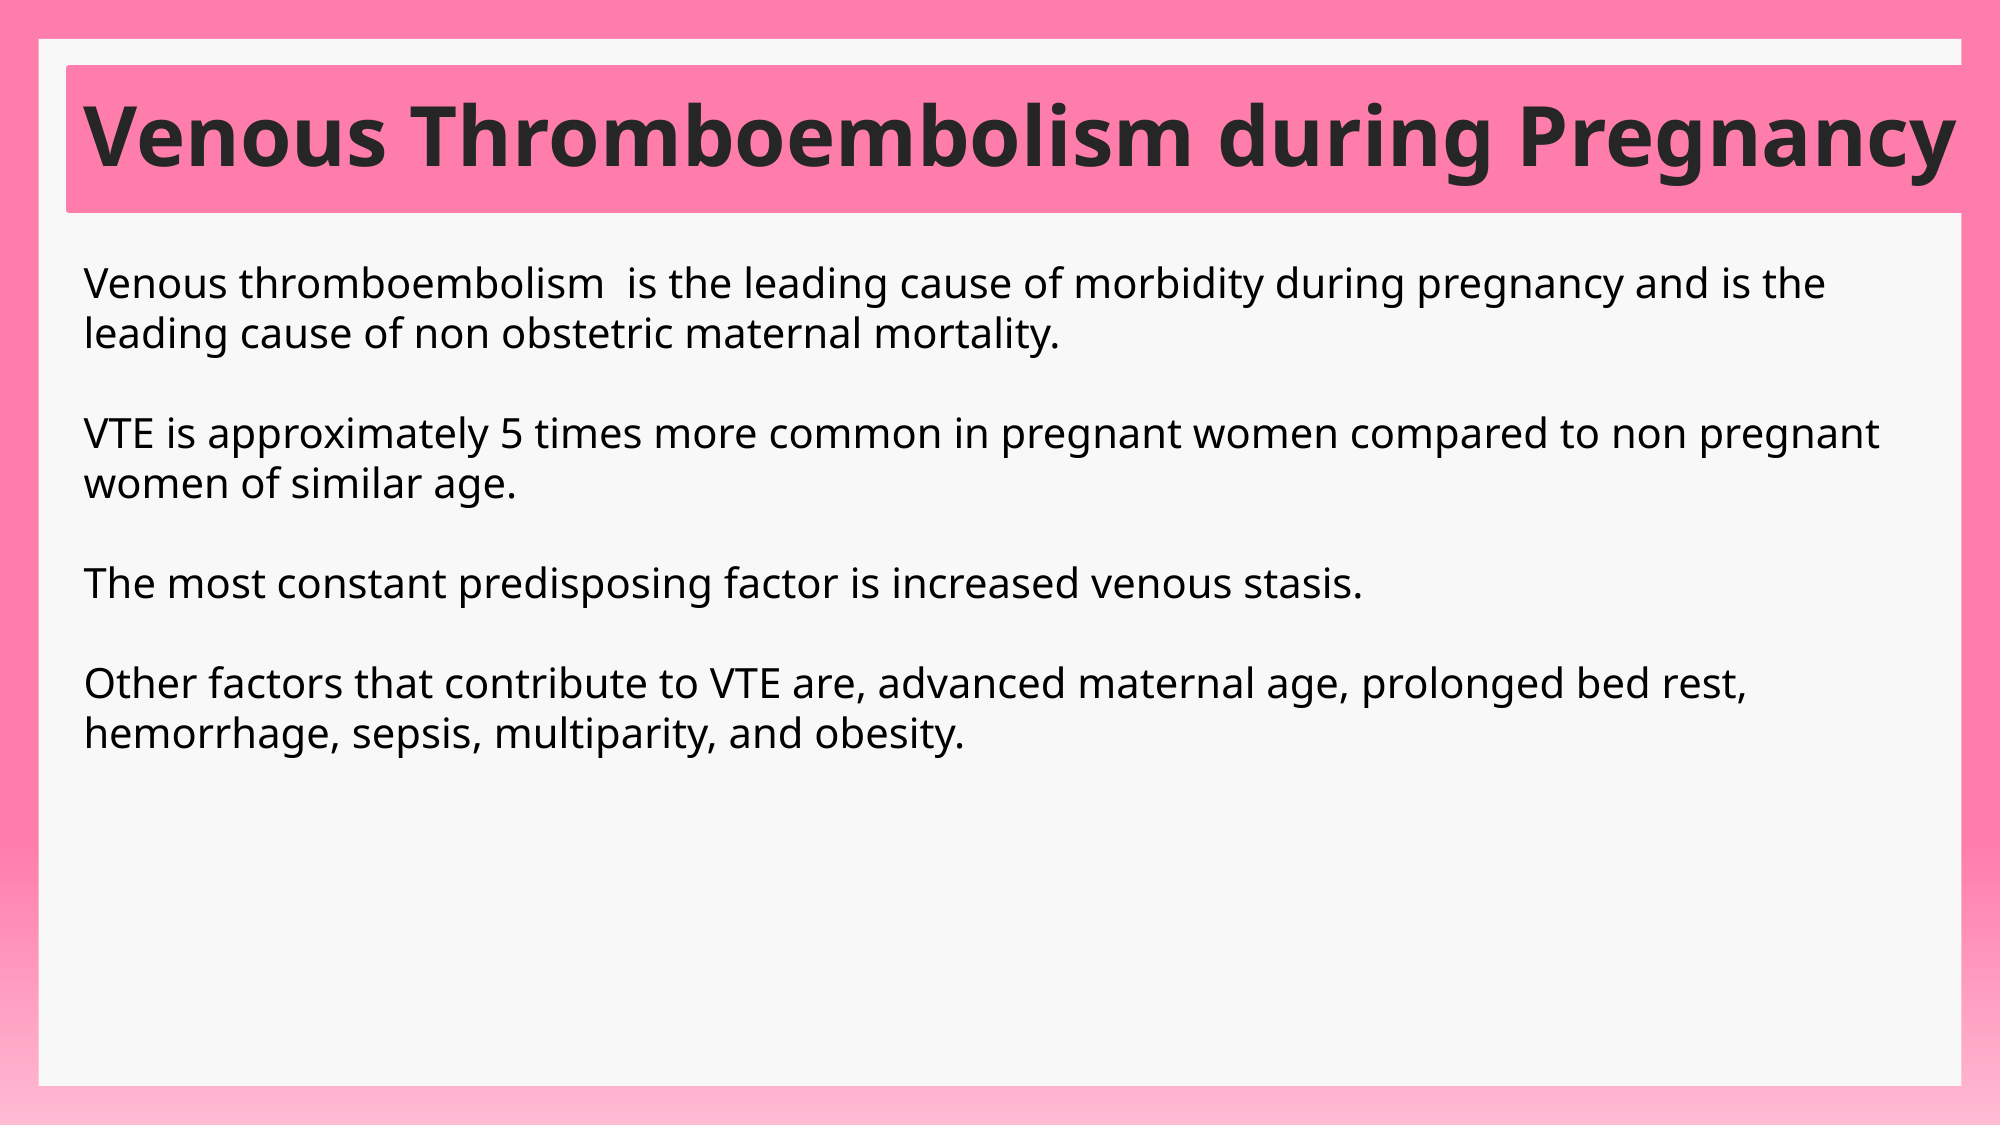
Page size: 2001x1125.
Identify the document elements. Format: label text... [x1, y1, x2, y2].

title Venous Thromboembolism during Pregnancy [68, 68, 1975, 210]
text_box Venous thromboembolism is the leading cause of morbidity during pregnancy and is the leading cause of non obstetric maternal mortality. VTE is approximately 5 times more common in pregnant women compared to non pregnant women of similar age. The most constant predisposing factor is increased venous stasis. Other factors that contribute to VTE are, advanced maternal age, prolonged bed rest, hemorrhage, sepsis, multiparity, and obesity. [68, 249, 1957, 765]
